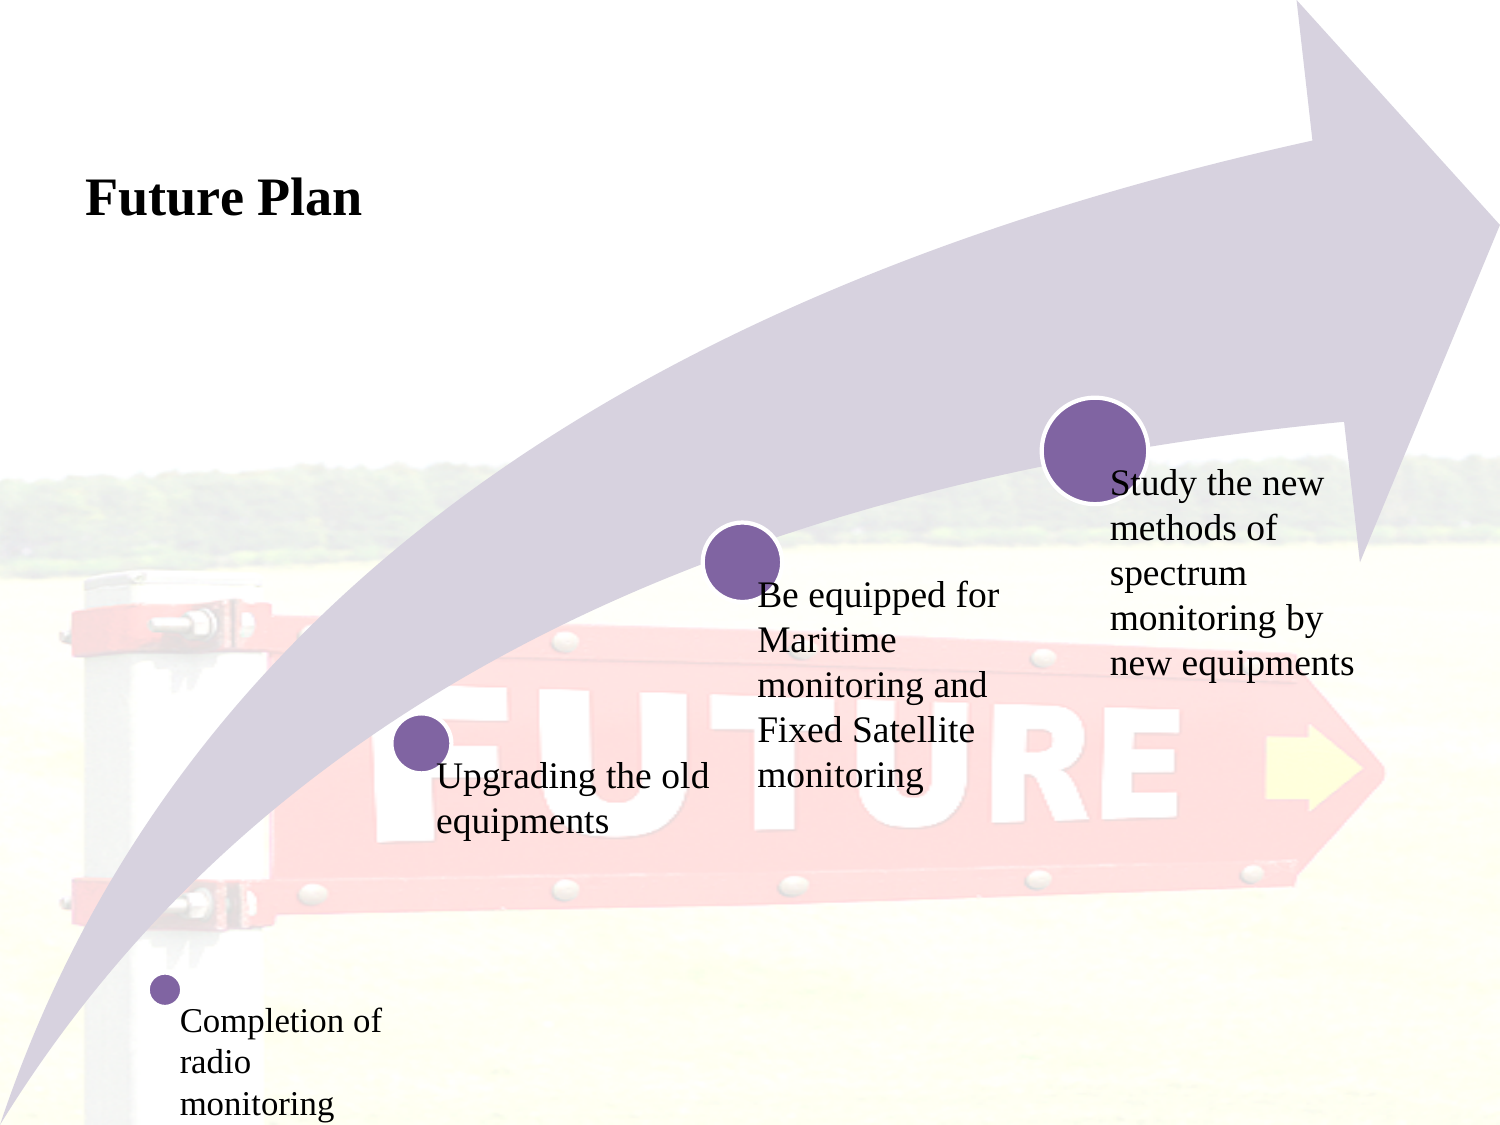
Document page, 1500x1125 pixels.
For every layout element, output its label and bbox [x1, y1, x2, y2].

text_box [0, 0, 1500, 1125]
